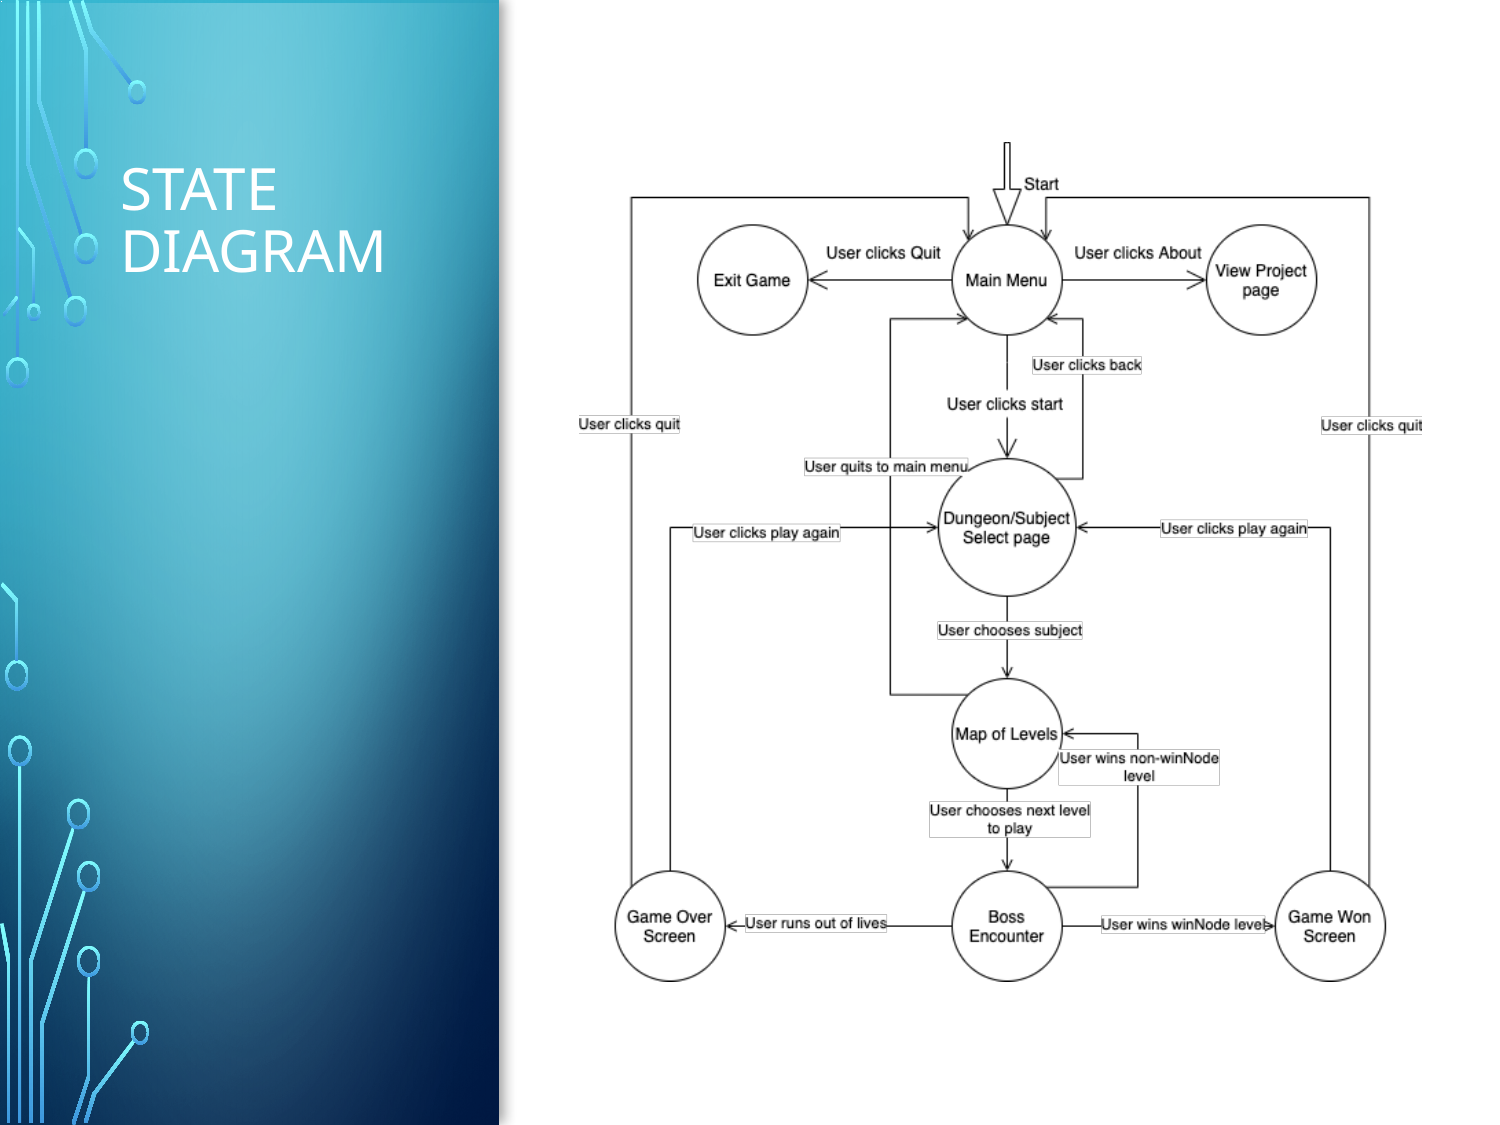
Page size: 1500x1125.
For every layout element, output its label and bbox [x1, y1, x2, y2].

text_box [513, 0, 1500, 1125]
picture [151, 0, 500, 1125]
picture [579, 141, 1422, 983]
text_box [0, 0, 151, 1125]
